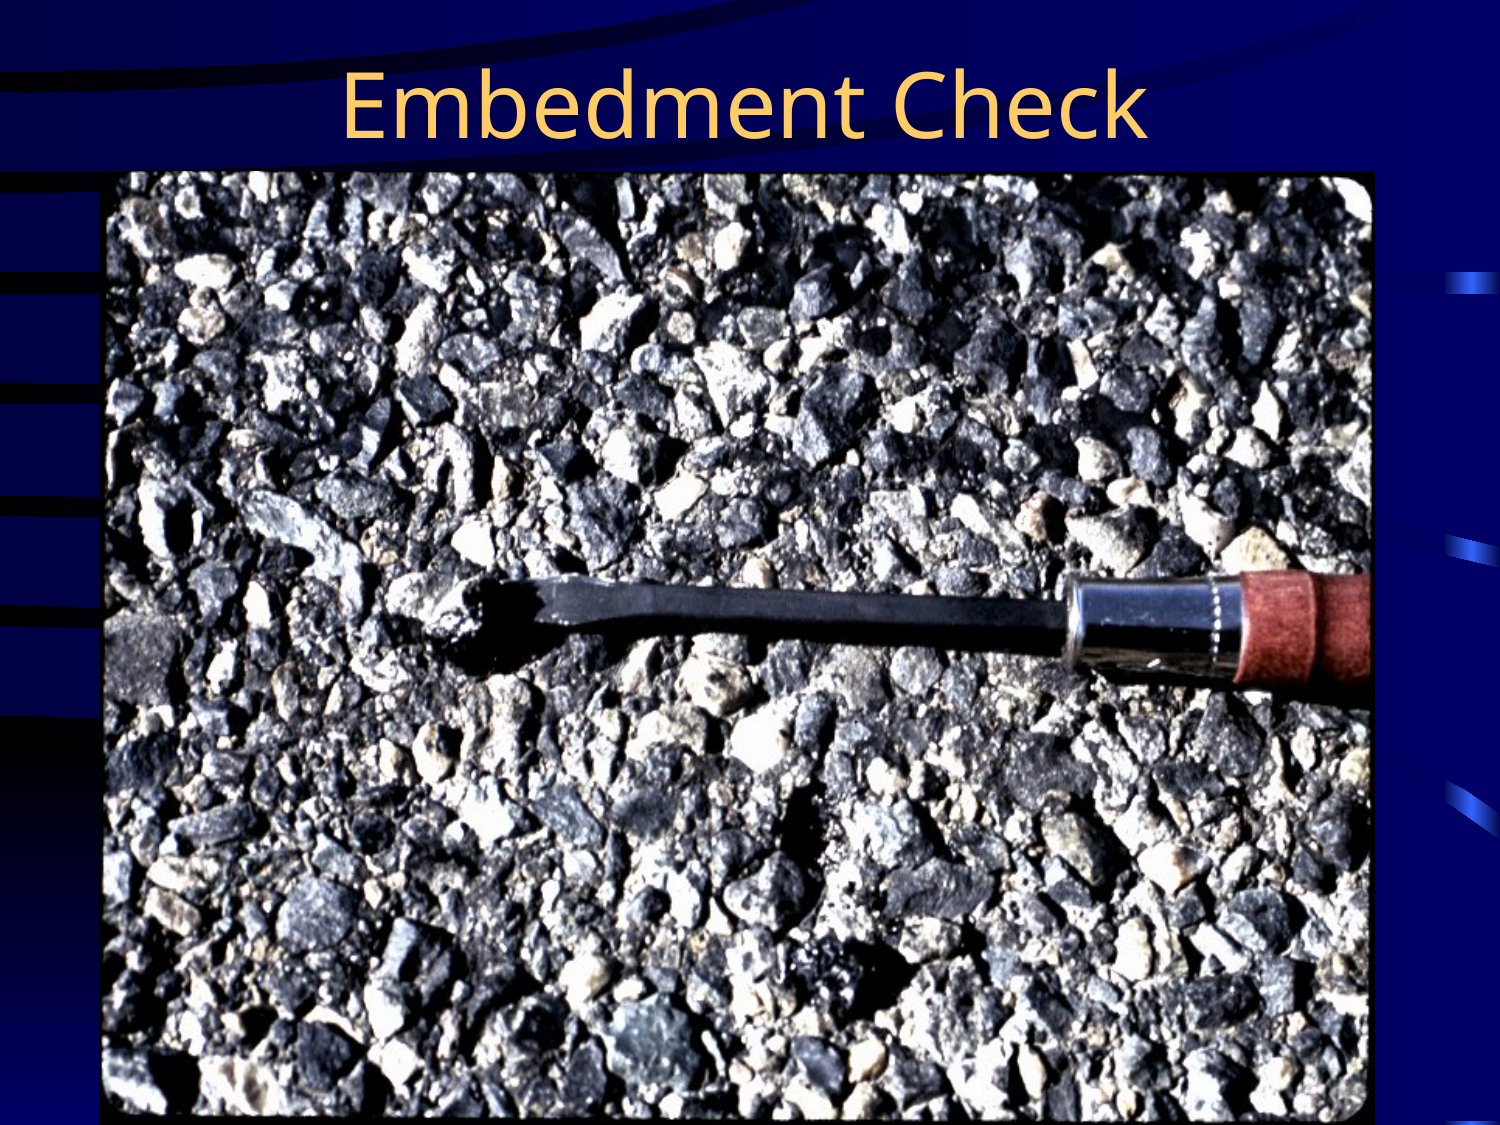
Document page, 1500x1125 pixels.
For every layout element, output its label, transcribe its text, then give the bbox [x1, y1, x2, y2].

title Embedment Check [123, 62, 1366, 142]
picture [99, 170, 1376, 1125]
